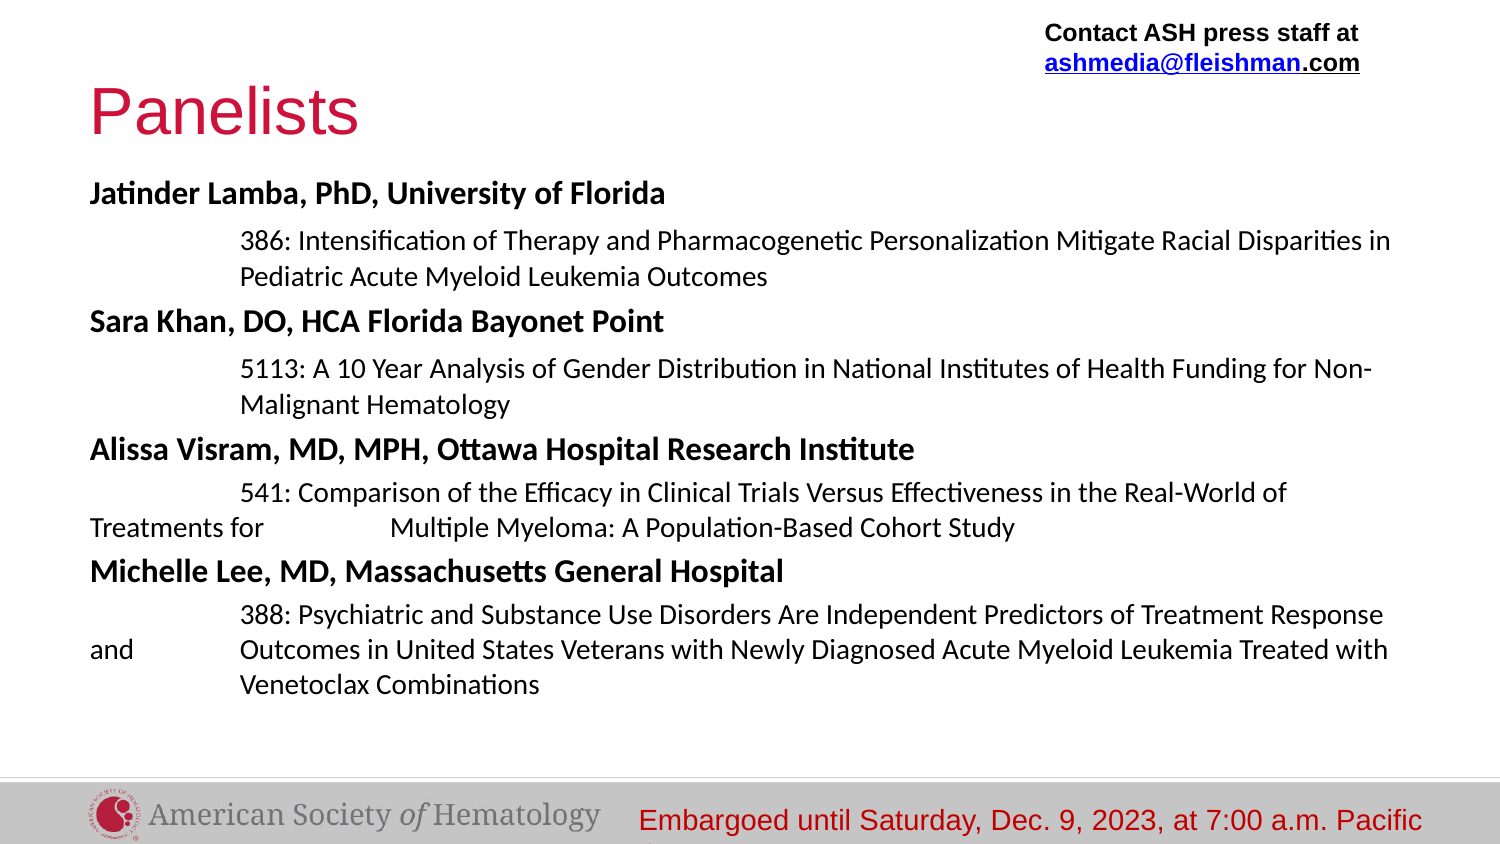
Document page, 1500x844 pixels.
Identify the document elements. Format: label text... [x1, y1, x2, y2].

text_box Embargoed until Saturday, Dec. 9, 2023, at 7:00 a.m. Pacific time [623, 793, 1500, 844]
picture [0, 0, 1500, 844]
list Jatinder Lamba, PhD, University of Florida 386: Intensification of Therapy and Pharmacogenetic Personalization Mitigate Racial Disparities in Pediatric Acute Myeloid Leukemia Outcomes Sara Khan, DO, HCA Florida Bayonet Point 5113: A 10 Year Analysis of Gender Distribution in National Institutes of Health Funding for Non- Malignant Hematology Alissa Visram, MD, MPH, Ottawa Hospital Research Institute 541: Comparison of the Efficacy in Clinical Trials Versus Effectiveness in the Real-World of Treatments for Multiple Myeloma: A Population-Based Cohort Study Michelle Lee, MD, Massachusetts General Hospital 388: Psychiatric and Substance Use Disorders Are Independent Predictors of Treatment Response and Outcomes in United States Veterans with Newly Diagnosed Acute Myeloid Leukemia Treated with Venetoclax Combinations [75, 163, 1425, 773]
text_box Contact ASH press staff at ashmedia@fleishman.com [1029, 8, 1500, 84]
title Panelists [75, 60, 1425, 149]
